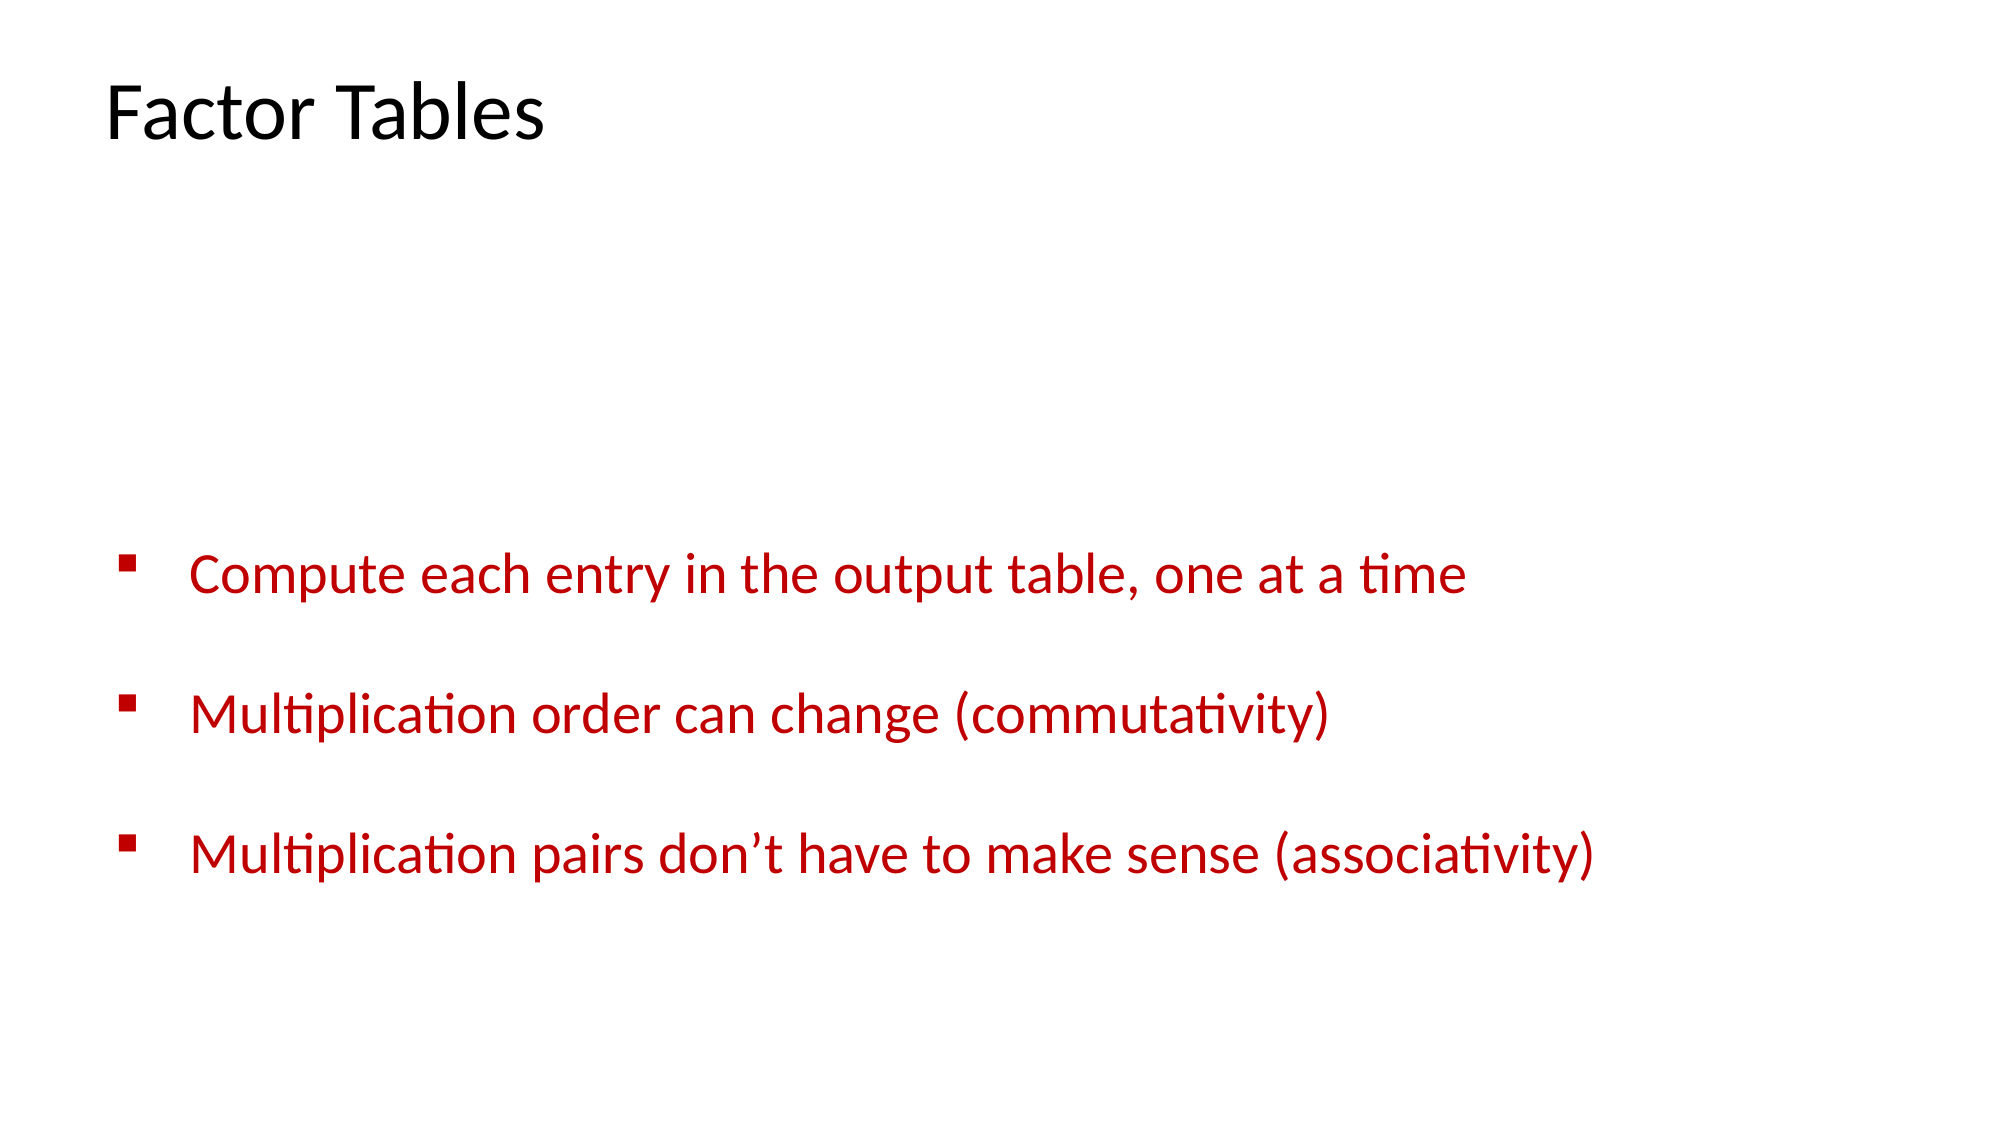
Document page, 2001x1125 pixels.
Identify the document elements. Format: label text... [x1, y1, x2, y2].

text_box Compute each entry in the output table, one at a time Multiplication order can change (commutativity) Multiplication pairs don’t have to make sense (associativity) [100, 527, 1612, 893]
title Factor Tables [90, 60, 1816, 164]
